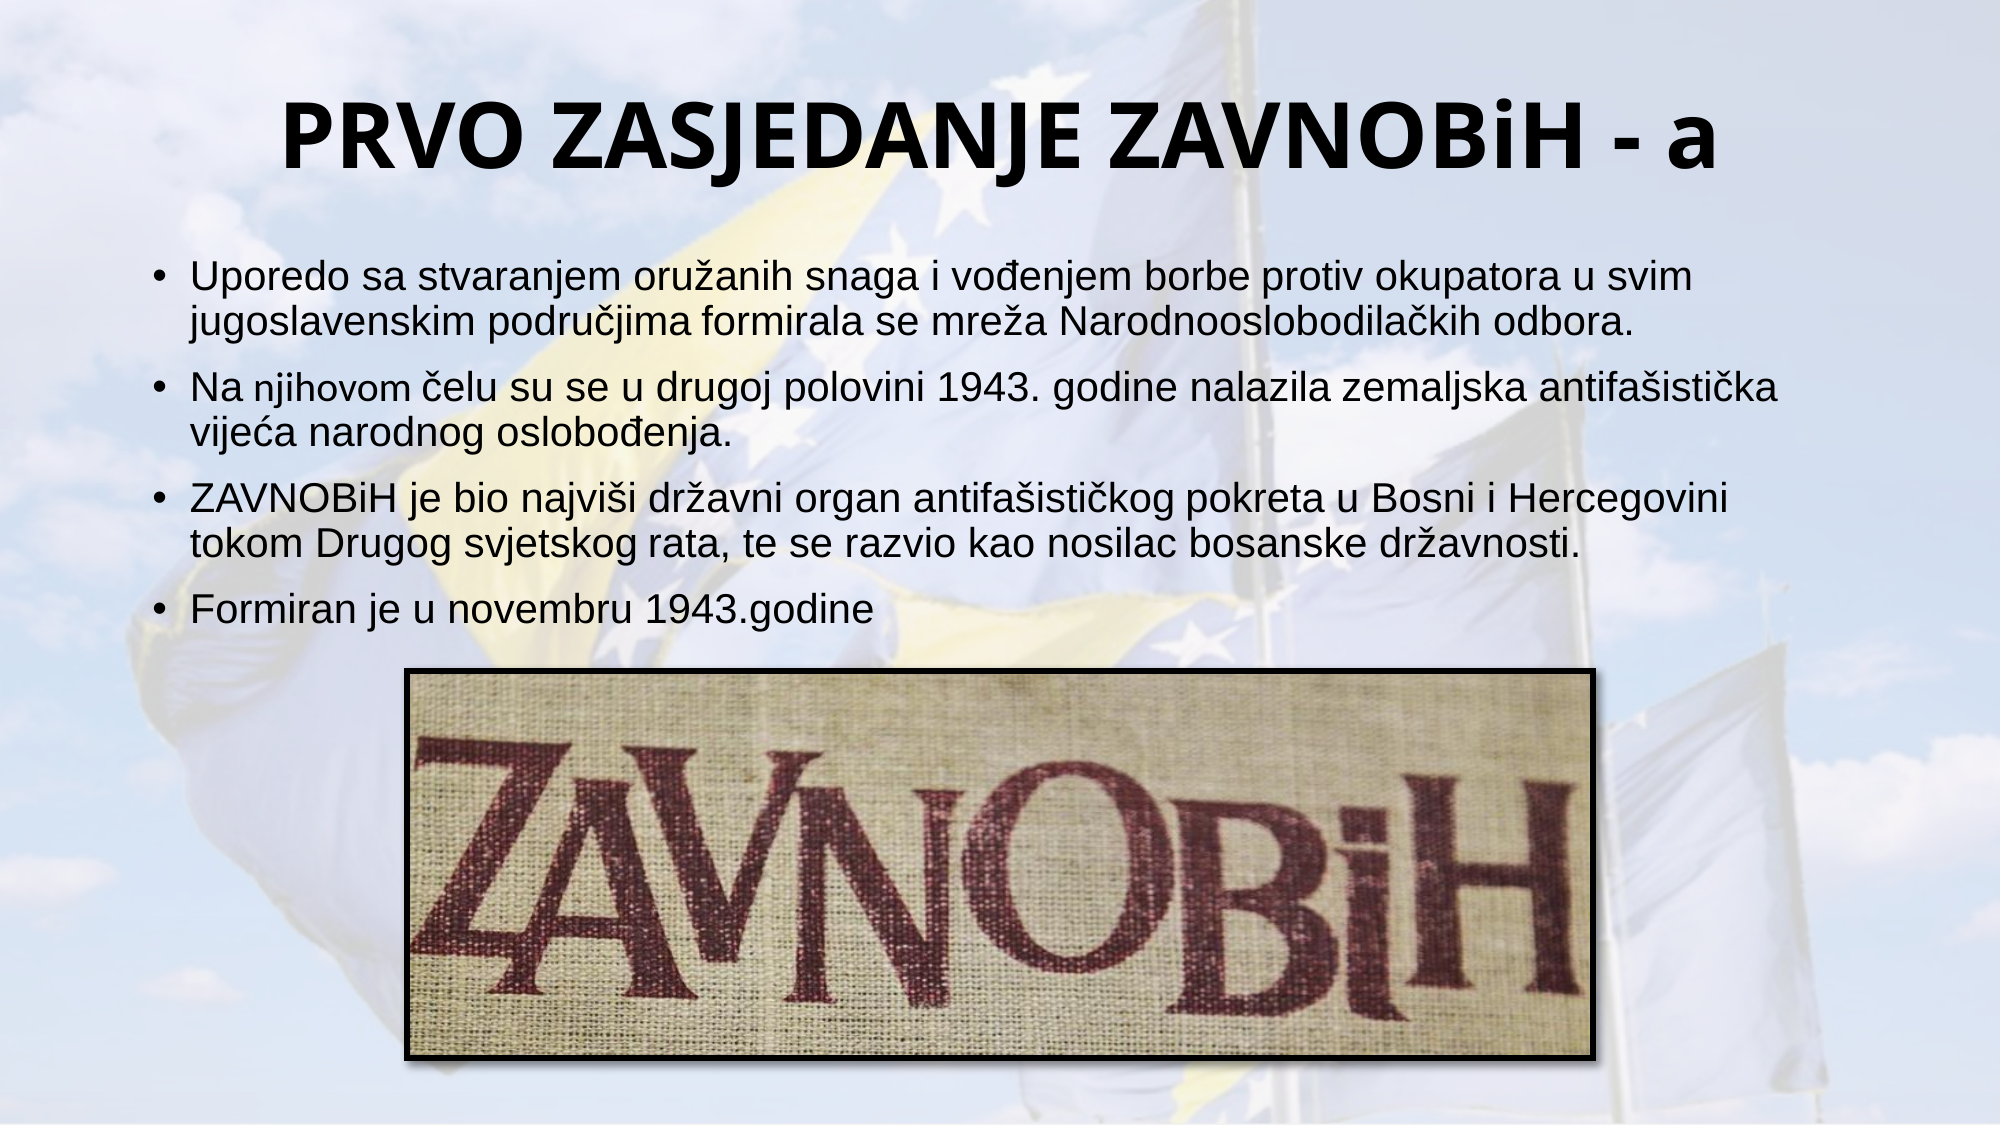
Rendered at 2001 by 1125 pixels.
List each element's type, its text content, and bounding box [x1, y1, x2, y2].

title PRVO ZASJEDANJE ZAVNOBiH - a [137, 29, 1863, 247]
picture [409, 673, 1591, 1056]
list Uporedo sa stvaranjem oružanih snaga i vođenjem borbe protiv okupatora u svim jugoslavenskim područjima formirala se mreža Narodnooslobodilačkih odbora. Na njihovom čelu su se u drugoj polovini 1943. godine nalazila zemaljska antifašistička vijeća narodnog oslobođenja. ZAVNOBiH je bio najviši državni organ antifašističkog pokreta u Bosni i Hercegovini tokom Drugog svjetskog rata, te se razvio kao nosilac bosanske državnosti. Formiran je u novembru 1943.godine [137, 247, 1863, 962]
